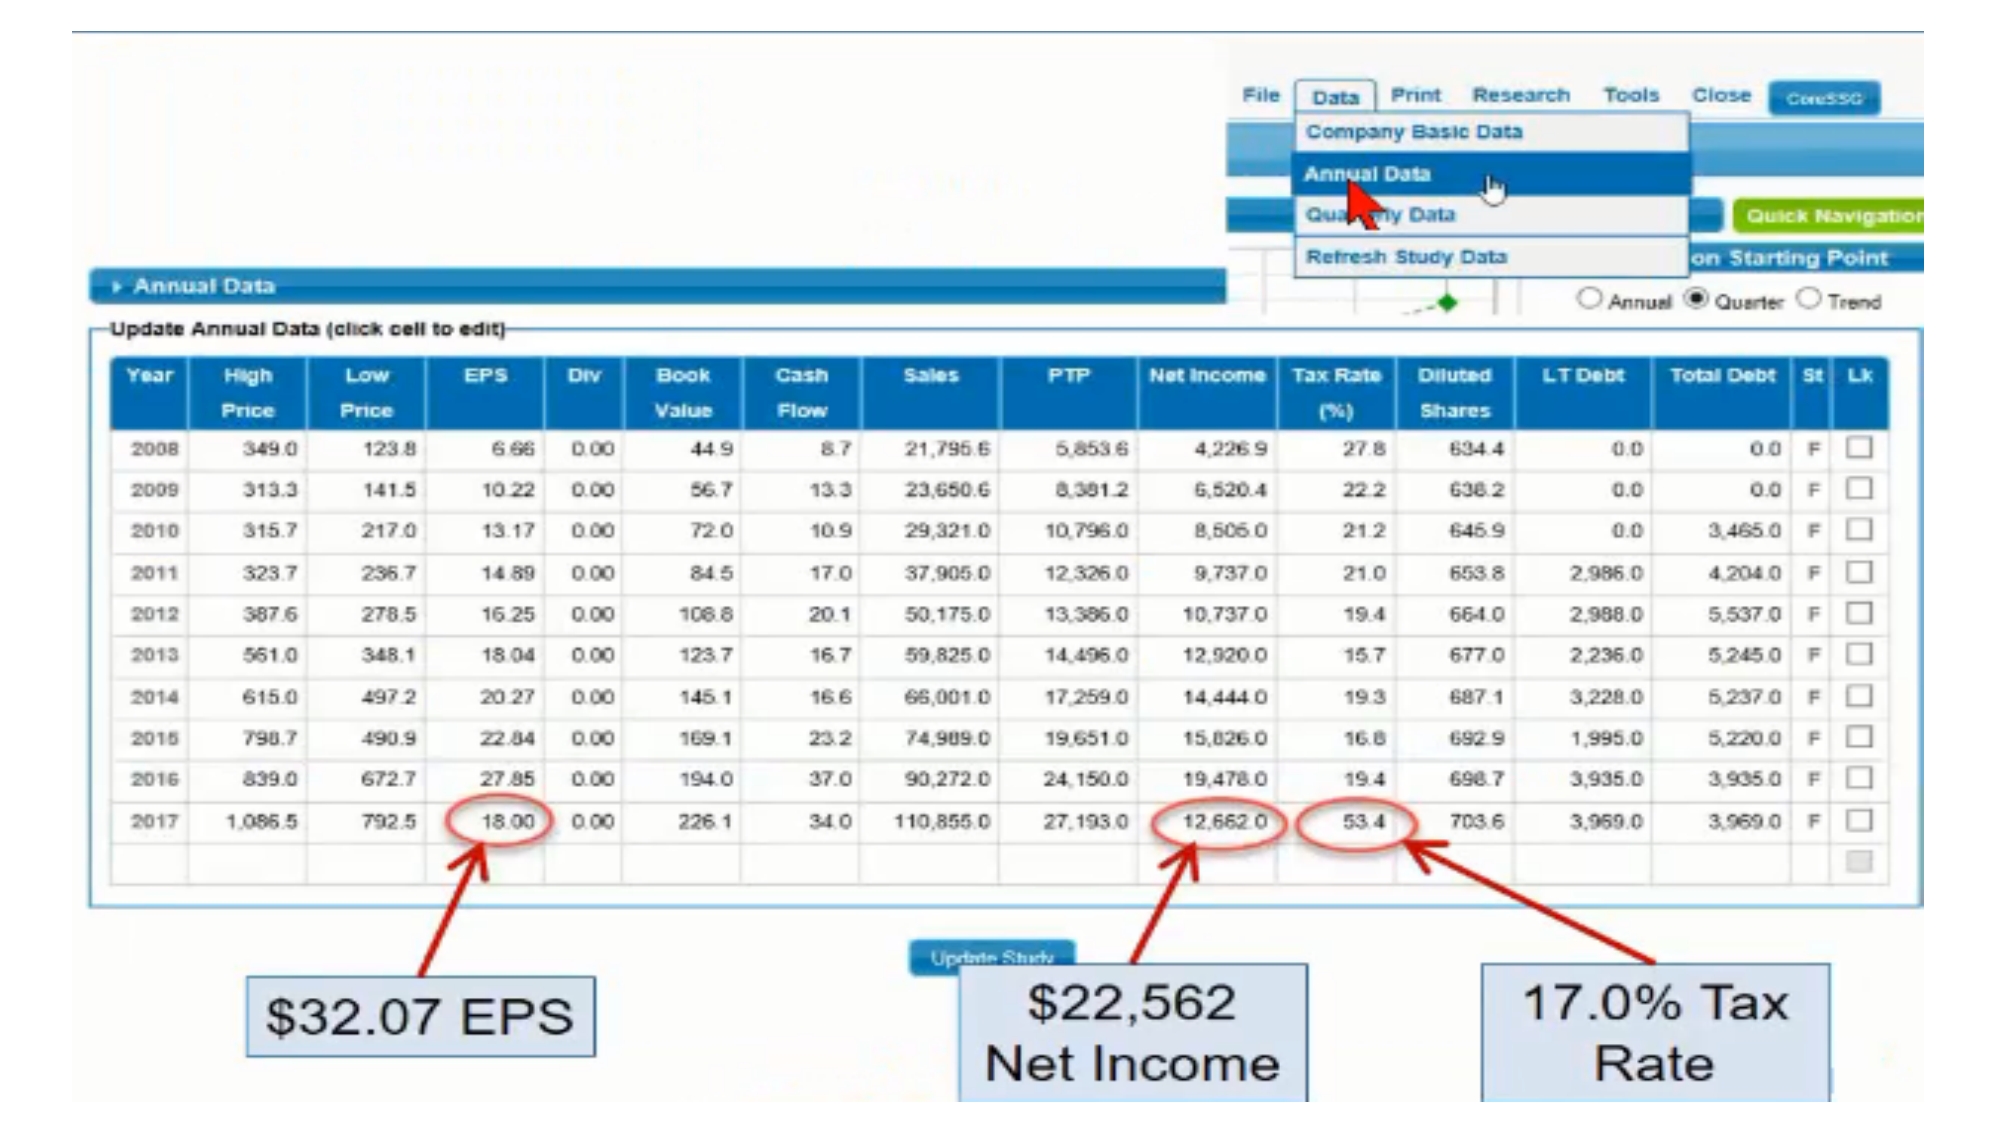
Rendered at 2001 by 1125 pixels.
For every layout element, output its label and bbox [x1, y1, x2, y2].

picture [72, 31, 1924, 1102]
